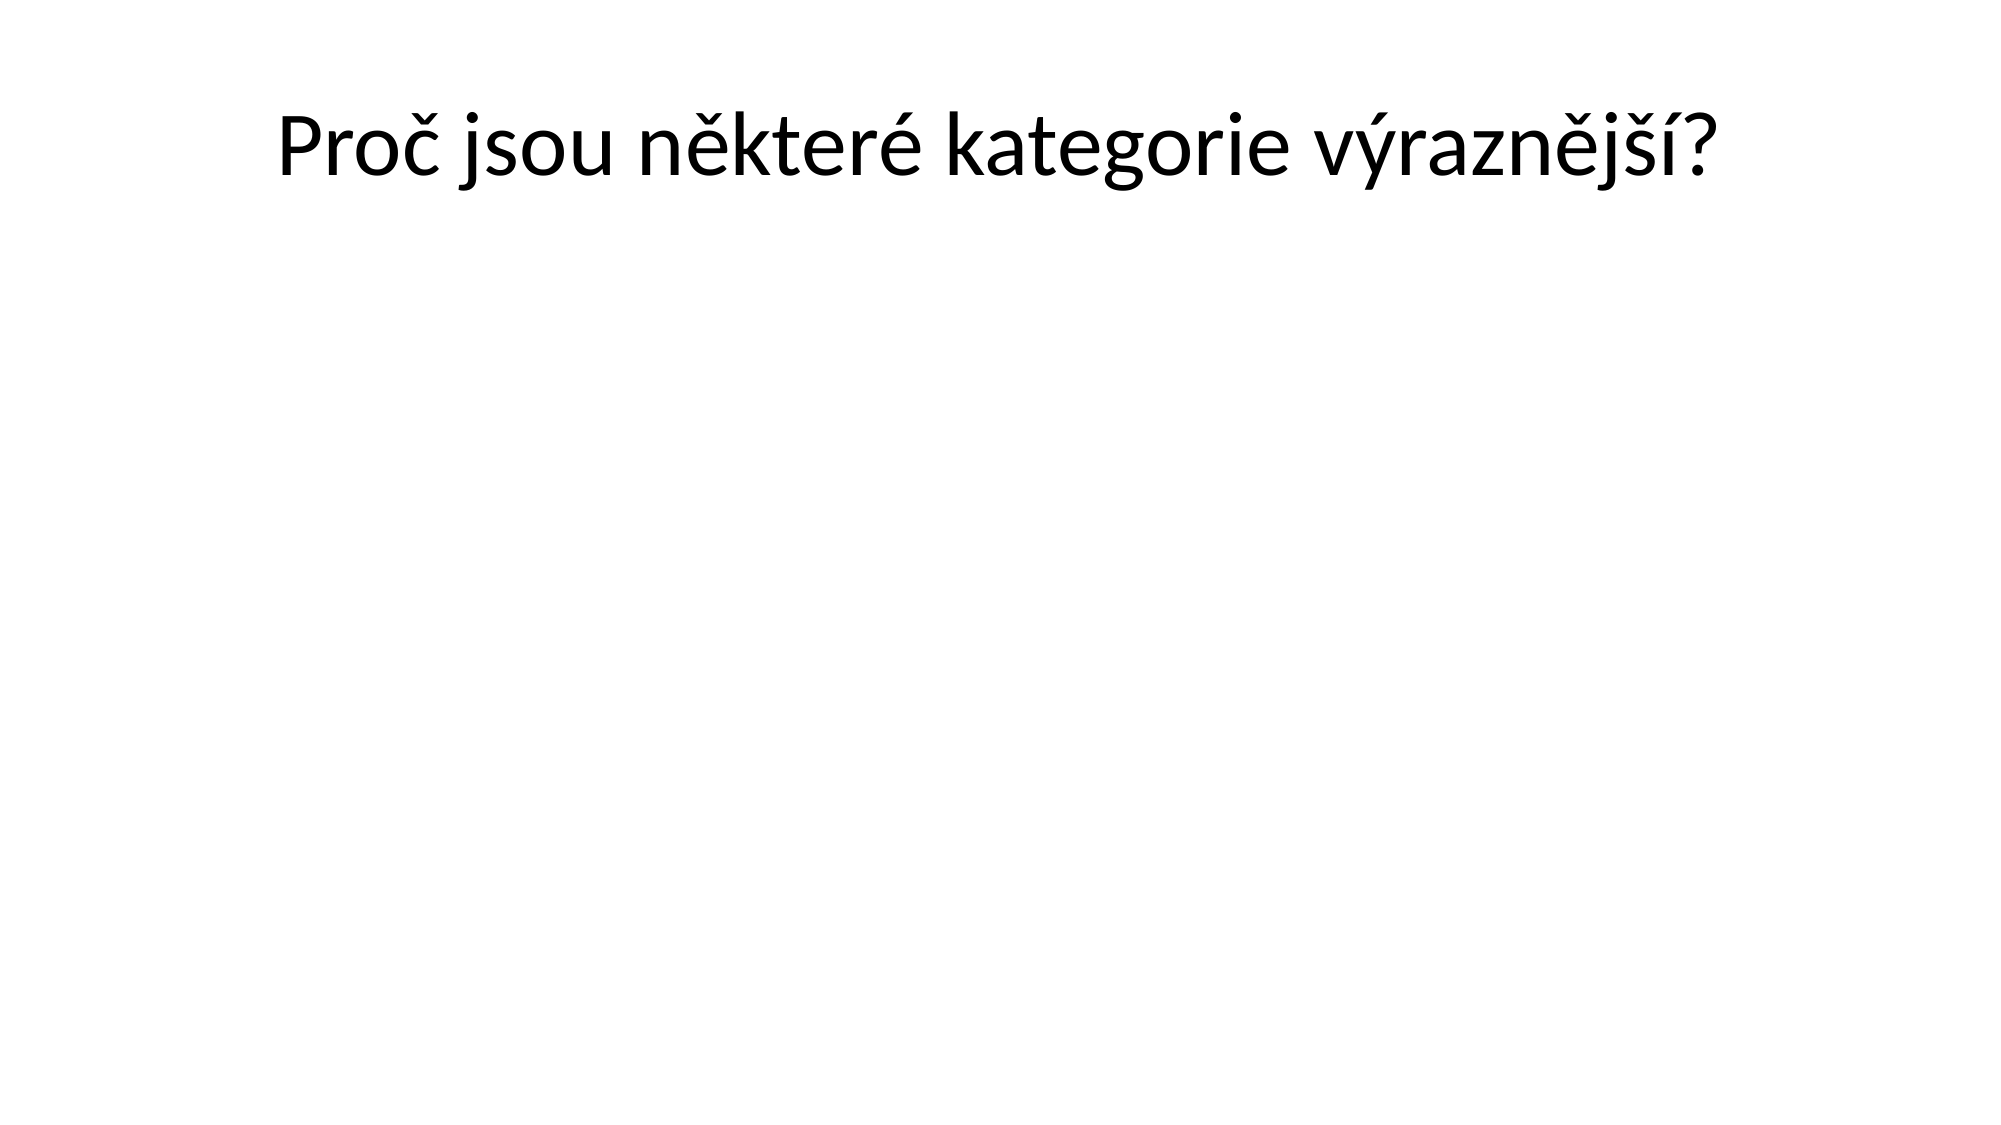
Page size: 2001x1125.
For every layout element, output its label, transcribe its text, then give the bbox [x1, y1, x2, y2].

title Proč jsou některé kategorie výraznější? [99, 45, 1900, 233]
